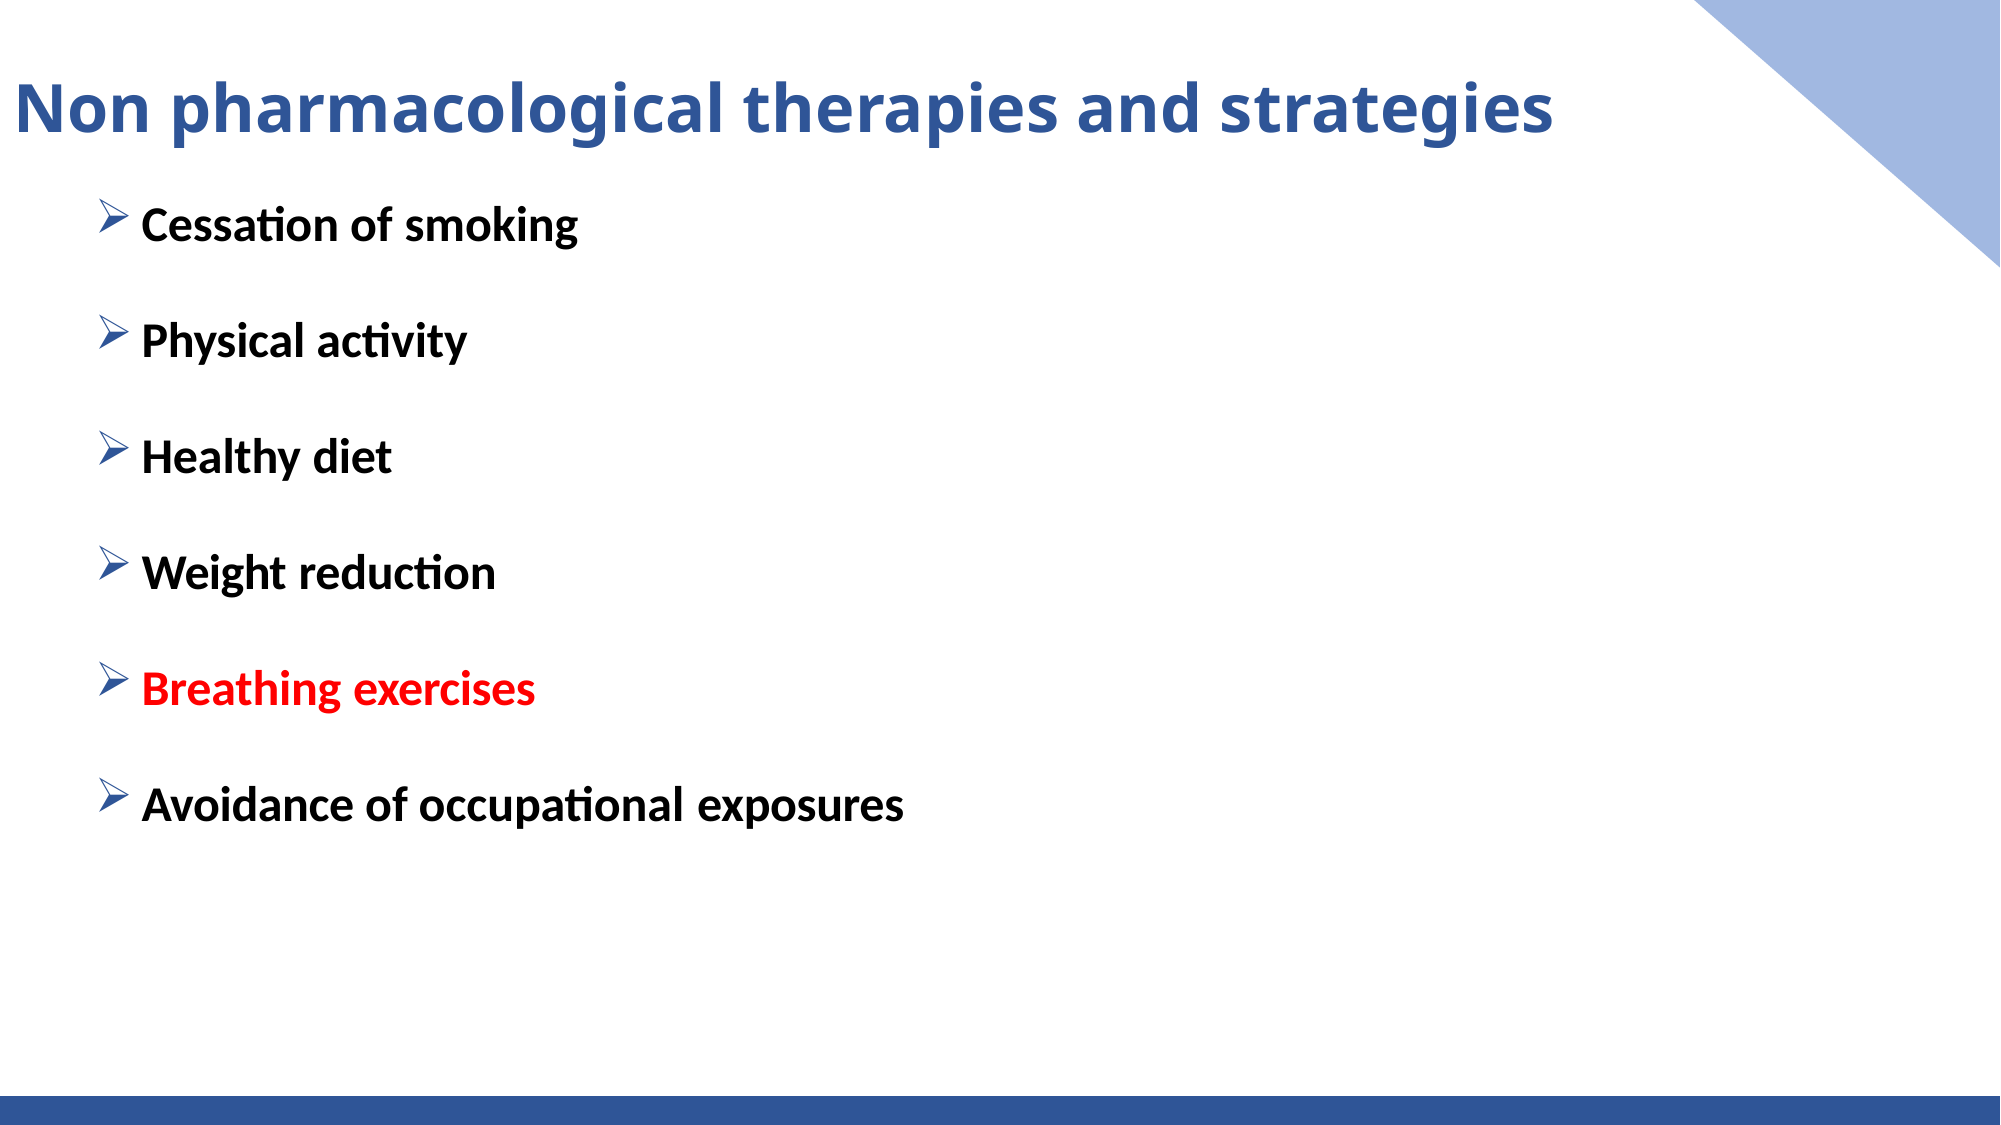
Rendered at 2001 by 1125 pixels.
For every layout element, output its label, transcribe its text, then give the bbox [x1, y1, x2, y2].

text_box Cessation of smoking Physical activity Healthy diet Weight reduction Breathing exercises Avoidance of occupational exposures [93, 189, 1343, 832]
text_box Non pharmacological therapies and strategies [0, 58, 1571, 154]
